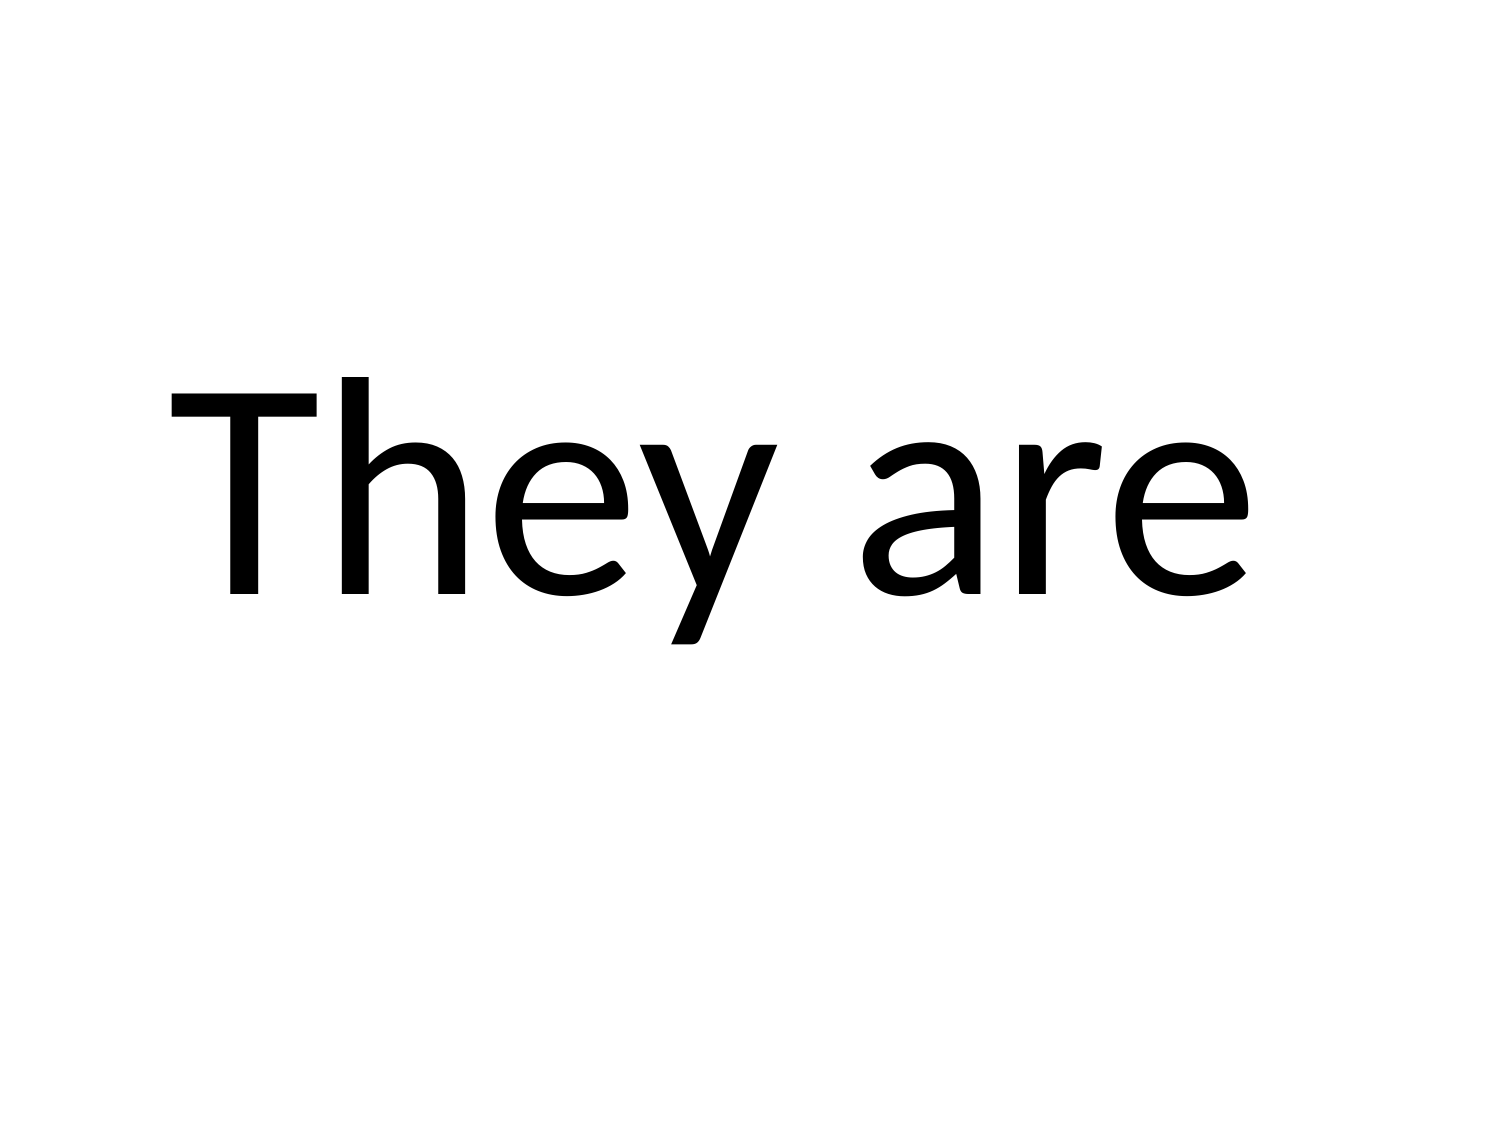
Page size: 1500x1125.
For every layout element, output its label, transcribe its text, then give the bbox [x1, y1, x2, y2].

title They are [112, 349, 1388, 591]
